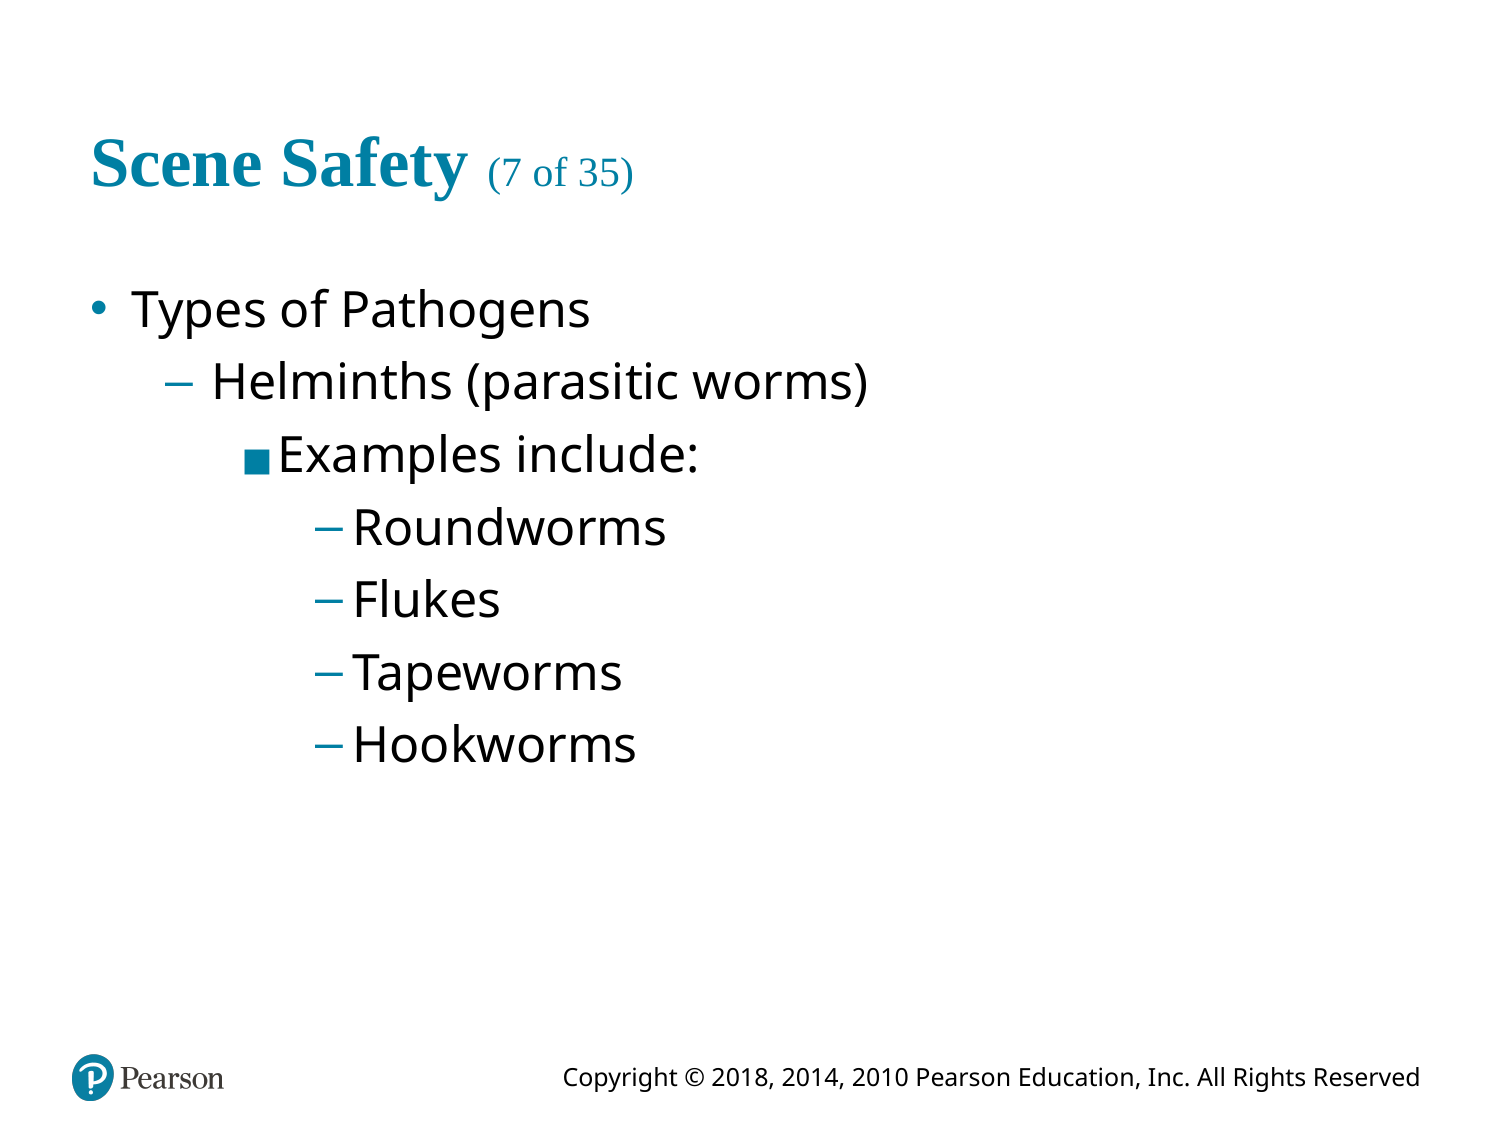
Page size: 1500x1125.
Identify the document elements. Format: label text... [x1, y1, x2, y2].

picture [80, 1063, 106, 1088]
picture [72, 1054, 88, 1070]
picture [72, 1087, 83, 1101]
title Scene Safety (7 of 35) [75, 35, 1425, 216]
list Types of Pathogens Helminths (parasitic worms) Examples include: Roundworms Flukes Tapeworms Hookworms [75, 262, 1425, 793]
picture [98, 1054, 224, 1101]
